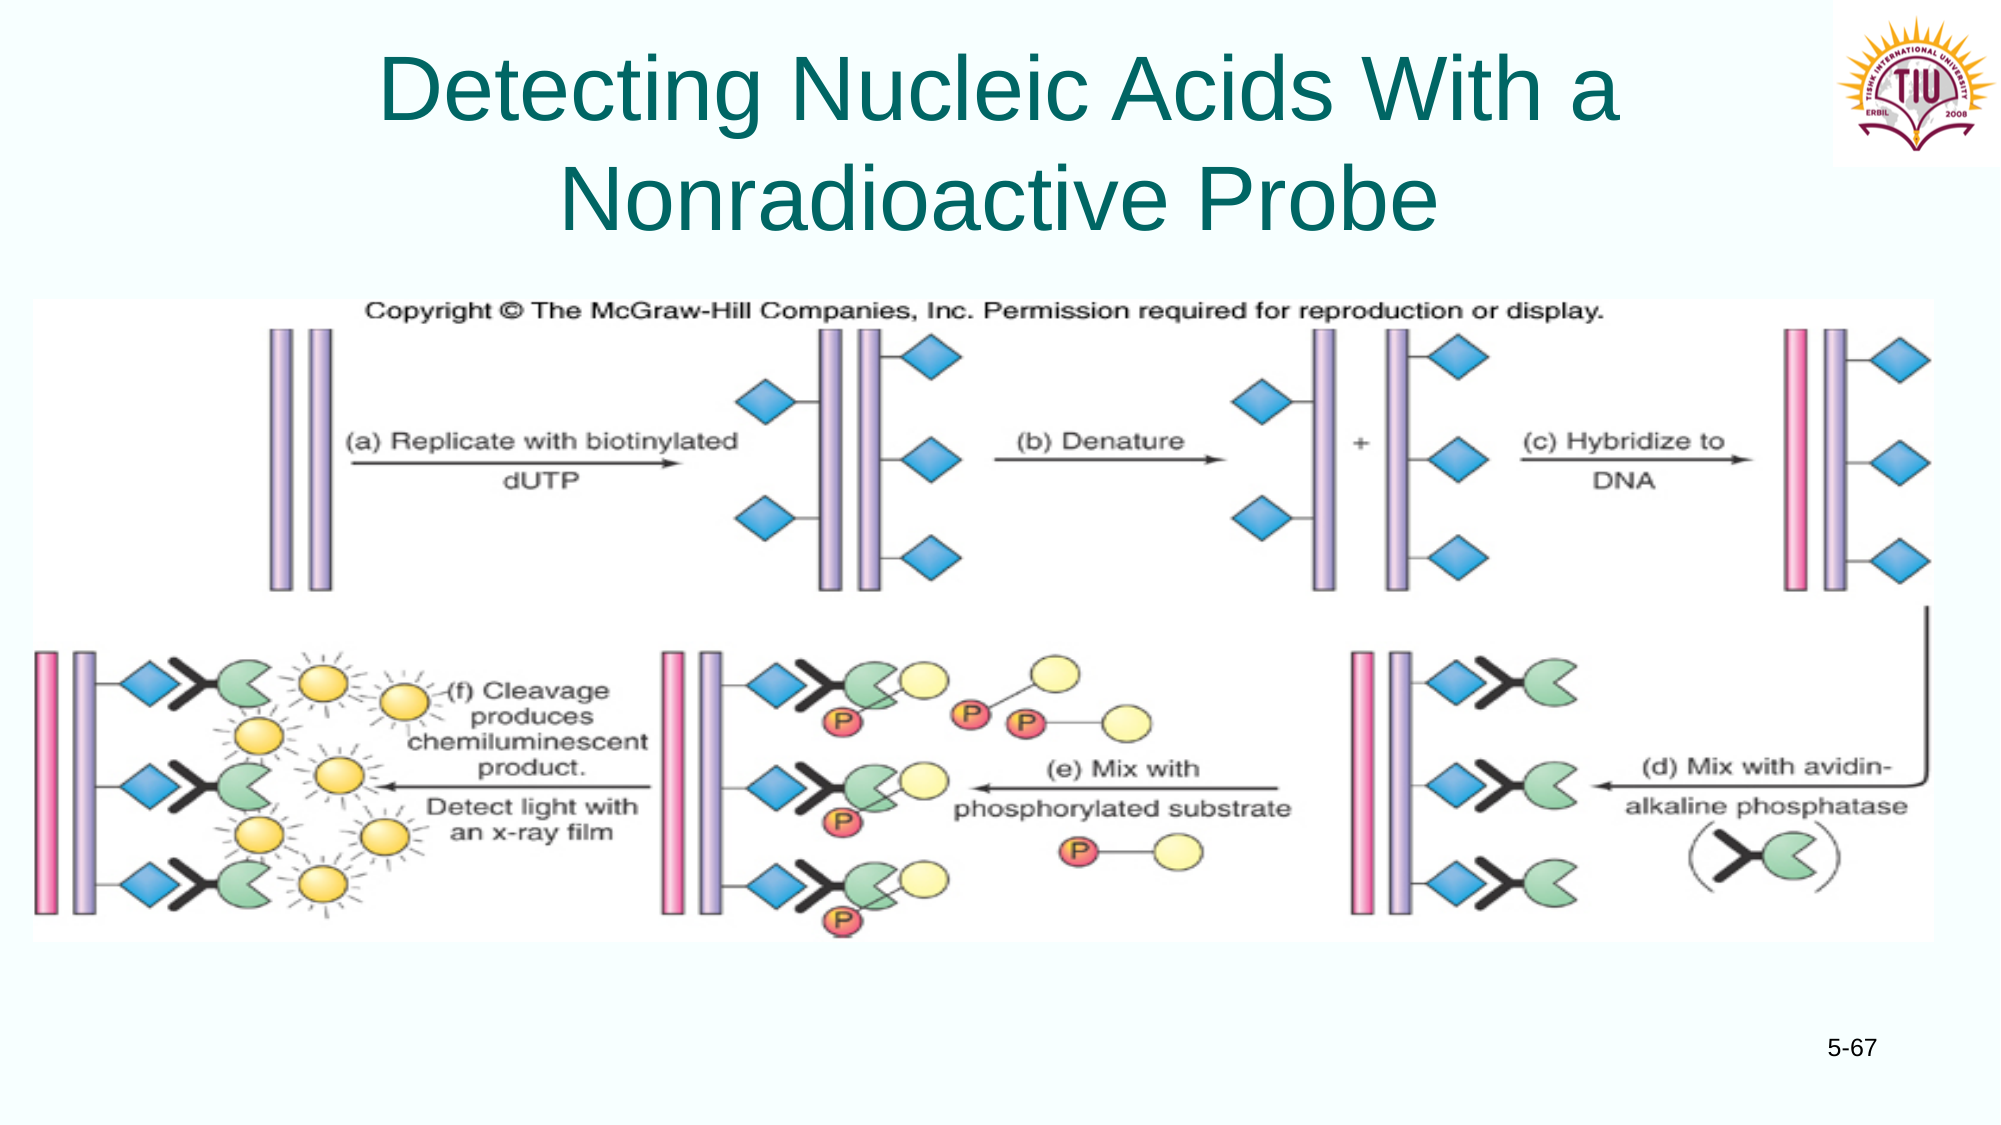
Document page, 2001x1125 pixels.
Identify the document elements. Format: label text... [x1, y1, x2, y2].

title Detecting Nucleic Acids With a Nonradioactive Probe [99, 45, 1900, 233]
picture [33, 299, 1934, 942]
picture [1832, 0, 2000, 168]
slide_number 5-67 [1433, 1024, 1900, 1103]
